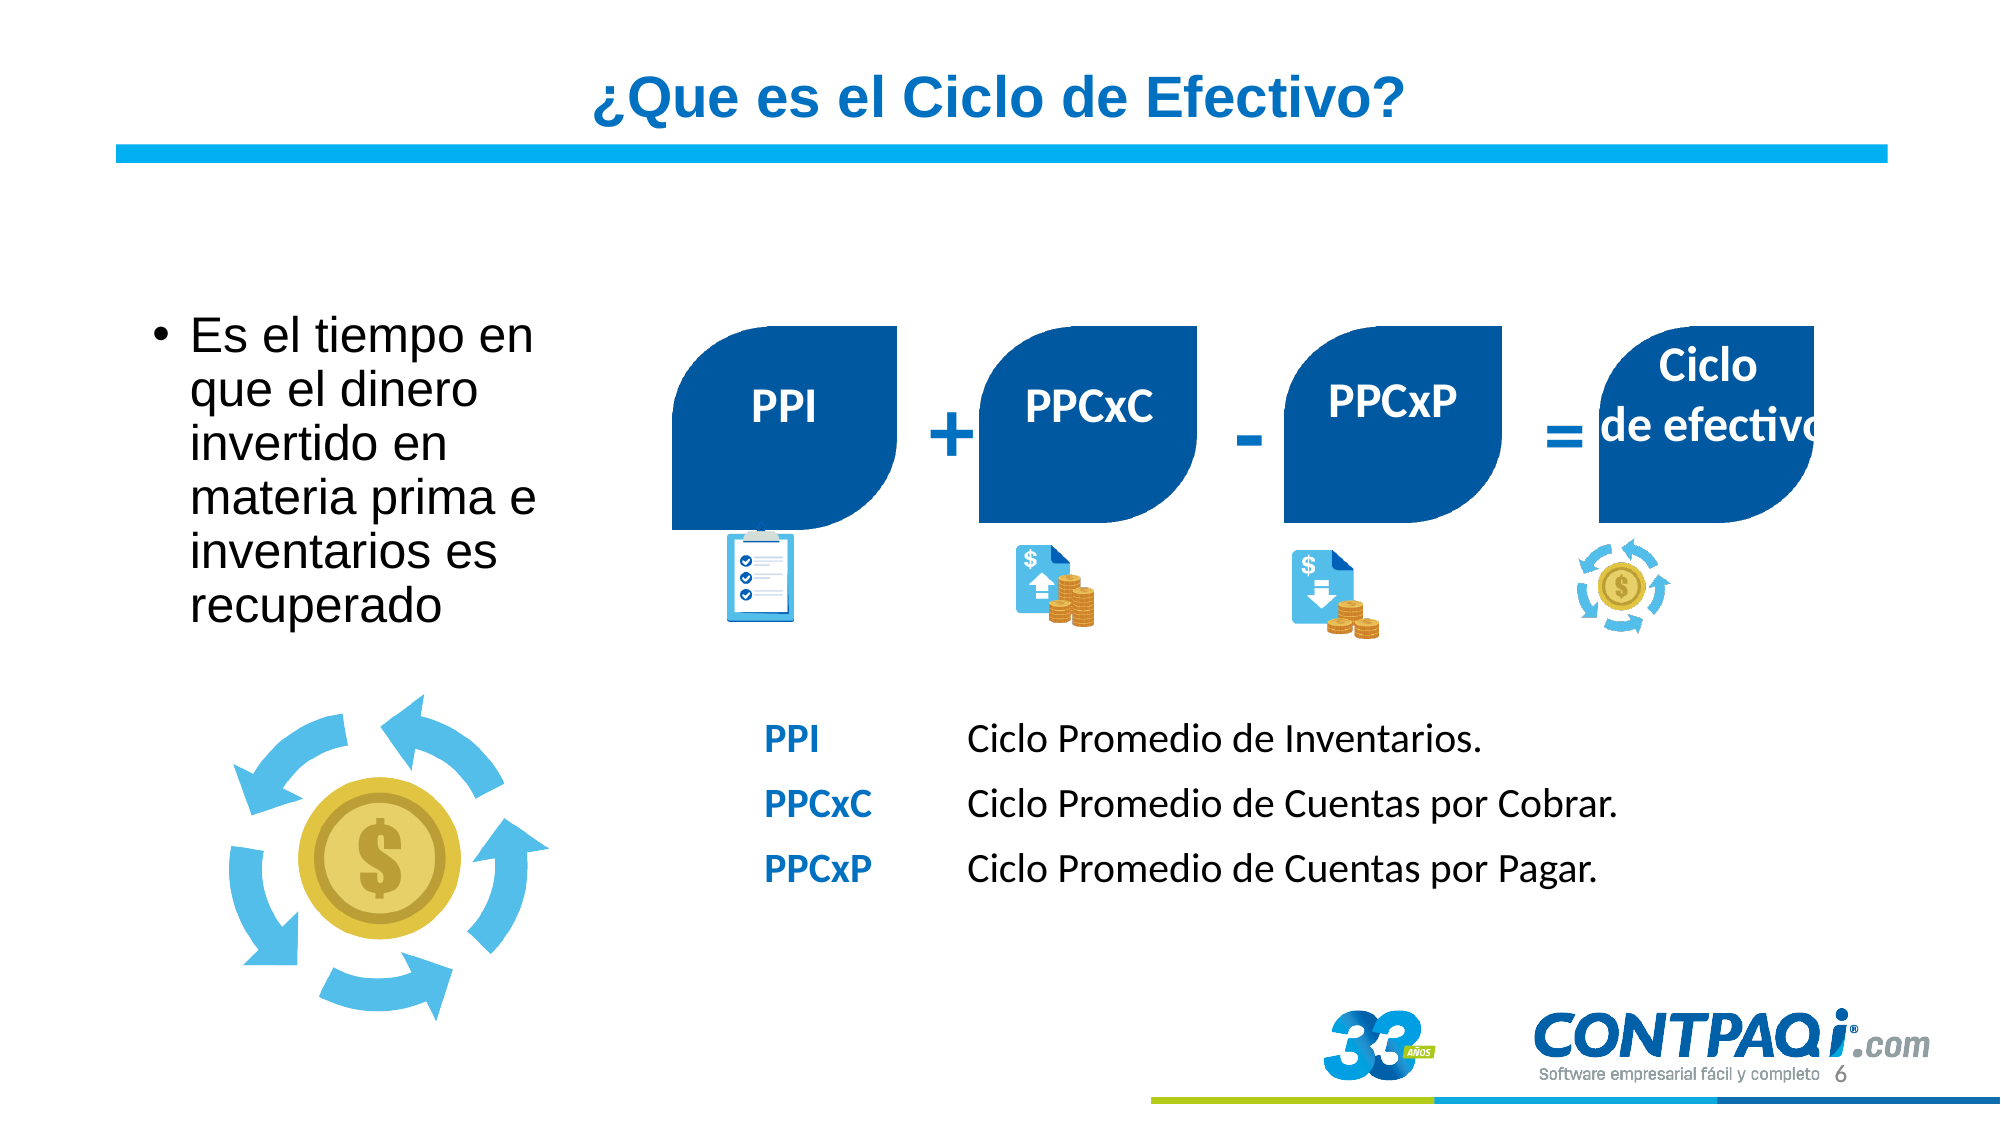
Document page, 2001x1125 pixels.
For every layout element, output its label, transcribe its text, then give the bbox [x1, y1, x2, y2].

picture [727, 522, 794, 622]
table_cell PPCxP [749, 844, 952, 909]
table_header Ciclo Promedio de Inventarios. [952, 714, 1661, 779]
picture [1577, 538, 1671, 634]
table_cell Ciclo Promedio de Cuentas por Pagar. [952, 844, 1661, 909]
picture [1151, 1008, 2000, 1104]
list Es el tiempo en que el dinero invertido en materia prima e inventarios es recuperado [137, 301, 577, 644]
table_cell Ciclo Promedio de Cuentas por Cobrar. [952, 779, 1661, 844]
table_header PPI [749, 714, 952, 779]
text_box [116, 144, 1888, 164]
picture [229, 694, 549, 1021]
table_cell PPCxC [749, 779, 952, 844]
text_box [672, 324, 1847, 530]
title ¿Que es el Ciclo de Efectivo? [137, 59, 1863, 144]
picture [1016, 545, 1094, 628]
picture [1292, 550, 1379, 639]
